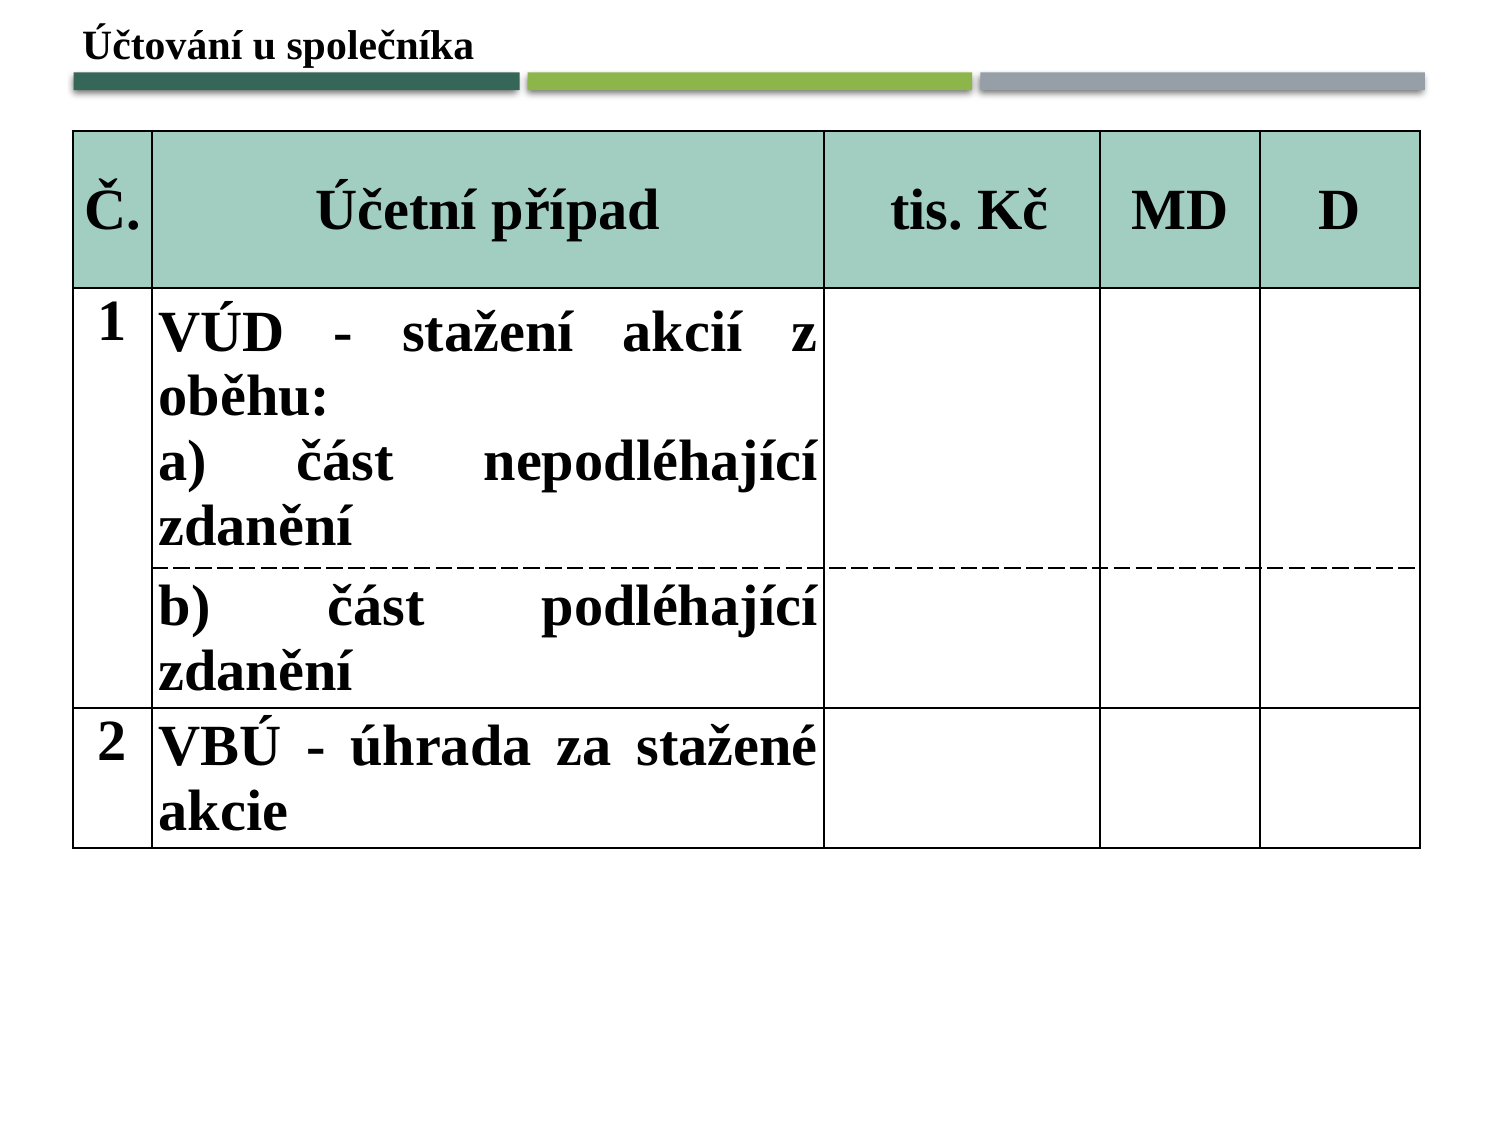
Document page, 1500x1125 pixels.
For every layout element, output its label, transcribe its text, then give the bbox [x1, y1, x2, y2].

table_cell [1261, 568, 1419, 707]
table_cell [825, 568, 1099, 707]
text_box Účtování u společníka [67, 10, 490, 75]
table_header Účetní případ [153, 132, 823, 287]
table_cell [1101, 289, 1259, 568]
table_header D [1261, 132, 1419, 287]
table_header Č. [74, 132, 151, 287]
table_cell [825, 289, 1099, 568]
table_cell VBÚ - úhrada za stažené akcie [153, 709, 823, 847]
table_cell [1261, 709, 1419, 847]
table_cell [1261, 289, 1419, 568]
table_cell VÚD - stažení akcií z oběhu: a) část nepodléhající zdanění [153, 289, 823, 568]
table_header MD [1101, 132, 1259, 287]
table_header tis. Kč [825, 132, 1099, 287]
table_cell 2 [74, 709, 151, 847]
table_cell [1101, 568, 1259, 707]
table_cell [825, 709, 1099, 847]
table_cell 1 [74, 289, 151, 707]
table_cell b) část podléhající zdanění [153, 568, 823, 707]
table_cell [1101, 709, 1259, 847]
